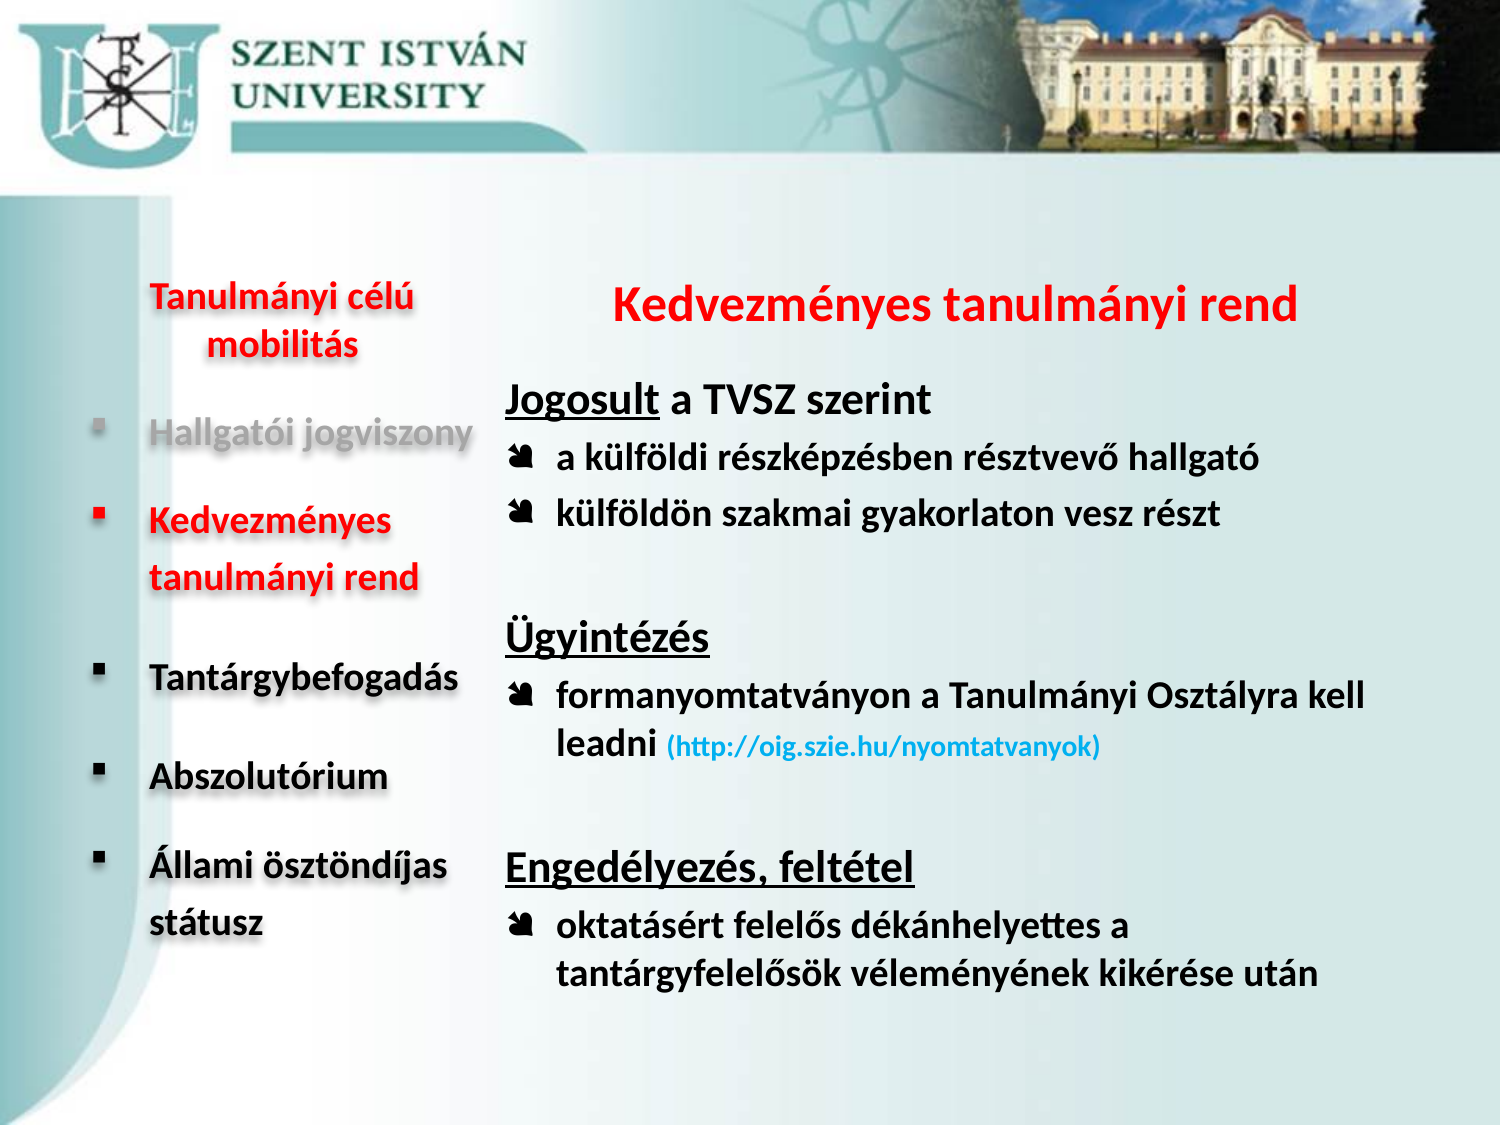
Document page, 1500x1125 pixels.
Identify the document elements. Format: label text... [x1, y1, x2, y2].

list Tanulmányi célú mobilitás Hallgatói jogviszony Kedvezményes tanulmányi rend Tantárgybefogadás Abszolutórium Állami ösztöndíjas státusz [75, 262, 490, 1005]
picture [0, 0, 1500, 1125]
list Kedvezményes tanulmányi rend Jogosult a TVSZ szerint a külföldi részképzésben résztvevő hallgató külföldön szakmai gyakorlaton vesz részt Ügyintézés formanyomtatványon a Tanulmányi Osztályra kell leadni (http://oig.szie.hu/nyomtatvanyok) Engedélyezés, feltétel oktatásért felelős dékánhelyettes a tantárgyfelelősök véleményének kikérése után [490, 262, 1425, 1005]
